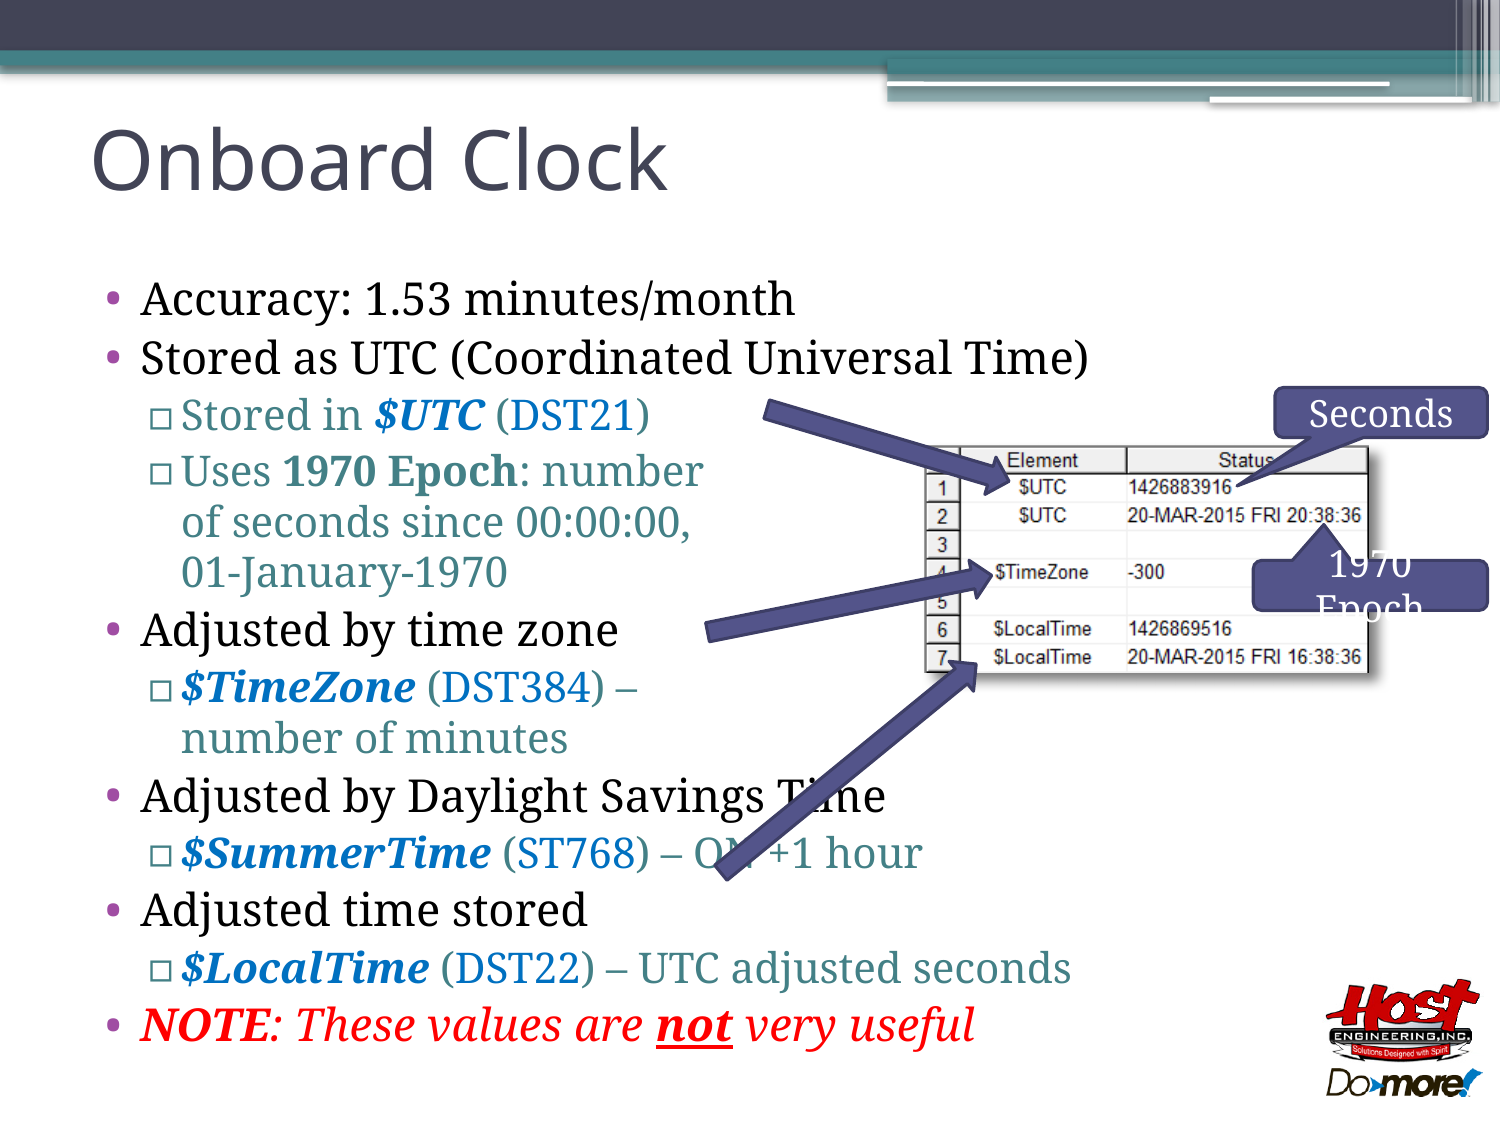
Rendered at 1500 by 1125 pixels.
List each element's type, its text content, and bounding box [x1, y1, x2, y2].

list Accuracy: 1.53 minutes/month Stored as UTC (Coordinated Universal Time) Stored in $UTC (DST21) Uses 1970 Epoch: number of seconds since 00:00:00, 01-January-1970 Adjusted by time zone $TimeZone (DST384) – number of minutes Adjusted by Daylight Savings Time $SummerTime (ST768) – ON +1 hour Adjusted time stored $LocalTime (DST22) – UTC adjusted seconds NOTE: These values are not very useful [75, 262, 1425, 1064]
text_box [762, 398, 924, 466]
picture [1321, 975, 1484, 1100]
picture [924, 445, 1369, 673]
text_box Seconds [1273, 385, 1489, 442]
text_box 1970 Epoch [1374, 558, 1490, 613]
title Onboard Clock [75, 99, 1425, 262]
text_box [713, 683, 976, 882]
text_box [704, 578, 917, 644]
